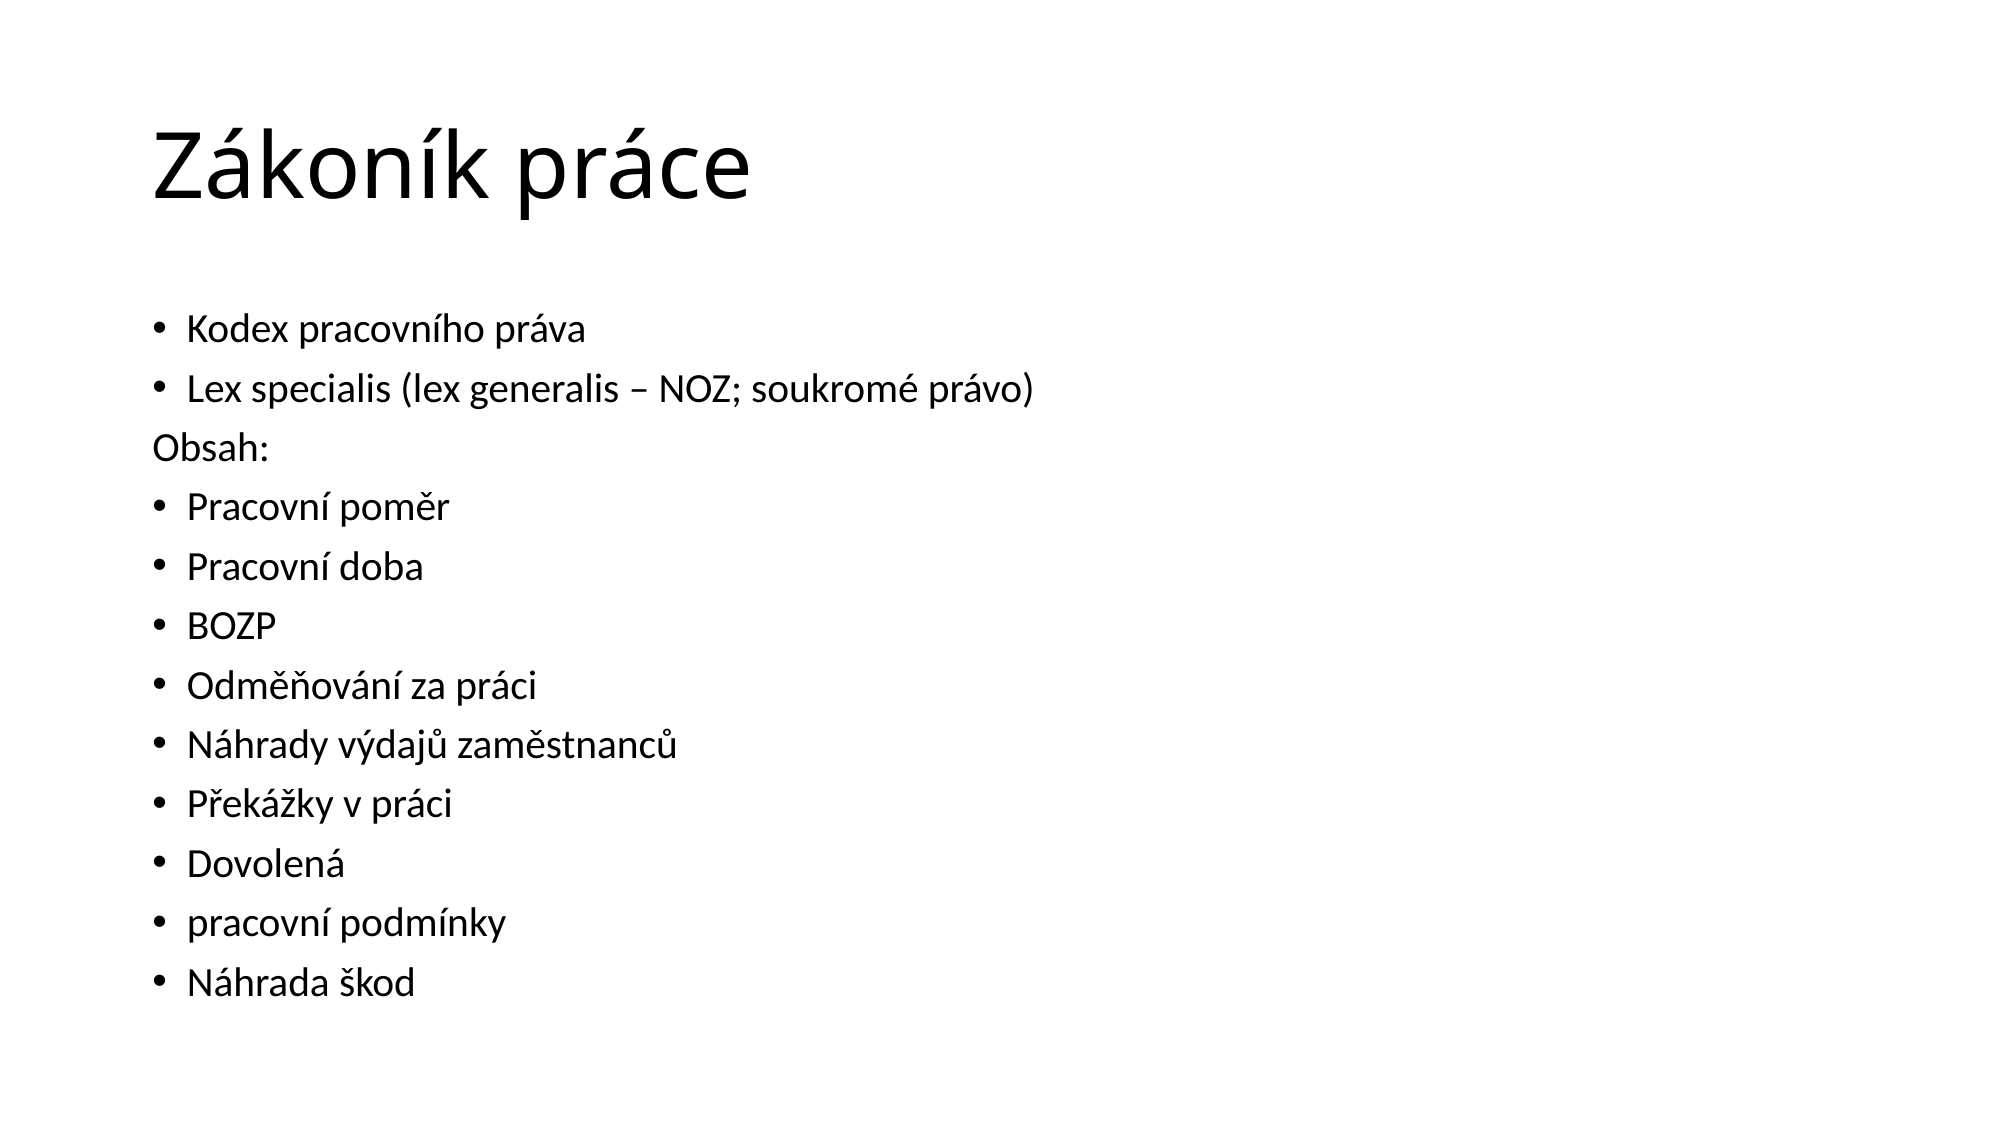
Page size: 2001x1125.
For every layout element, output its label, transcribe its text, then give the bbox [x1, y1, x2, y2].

list Kodex pracovního práva Lex specialis (lex generalis – NOZ; soukromé právo) Obsah: Pracovní poměr Pracovní doba BOZP Odměňování za práci Náhrady výdajů zaměstnanců Překážky v práci Dovolená pracovní podmínky Náhrada škod [137, 299, 1863, 1014]
title Zákoník práce [137, 59, 1863, 278]
